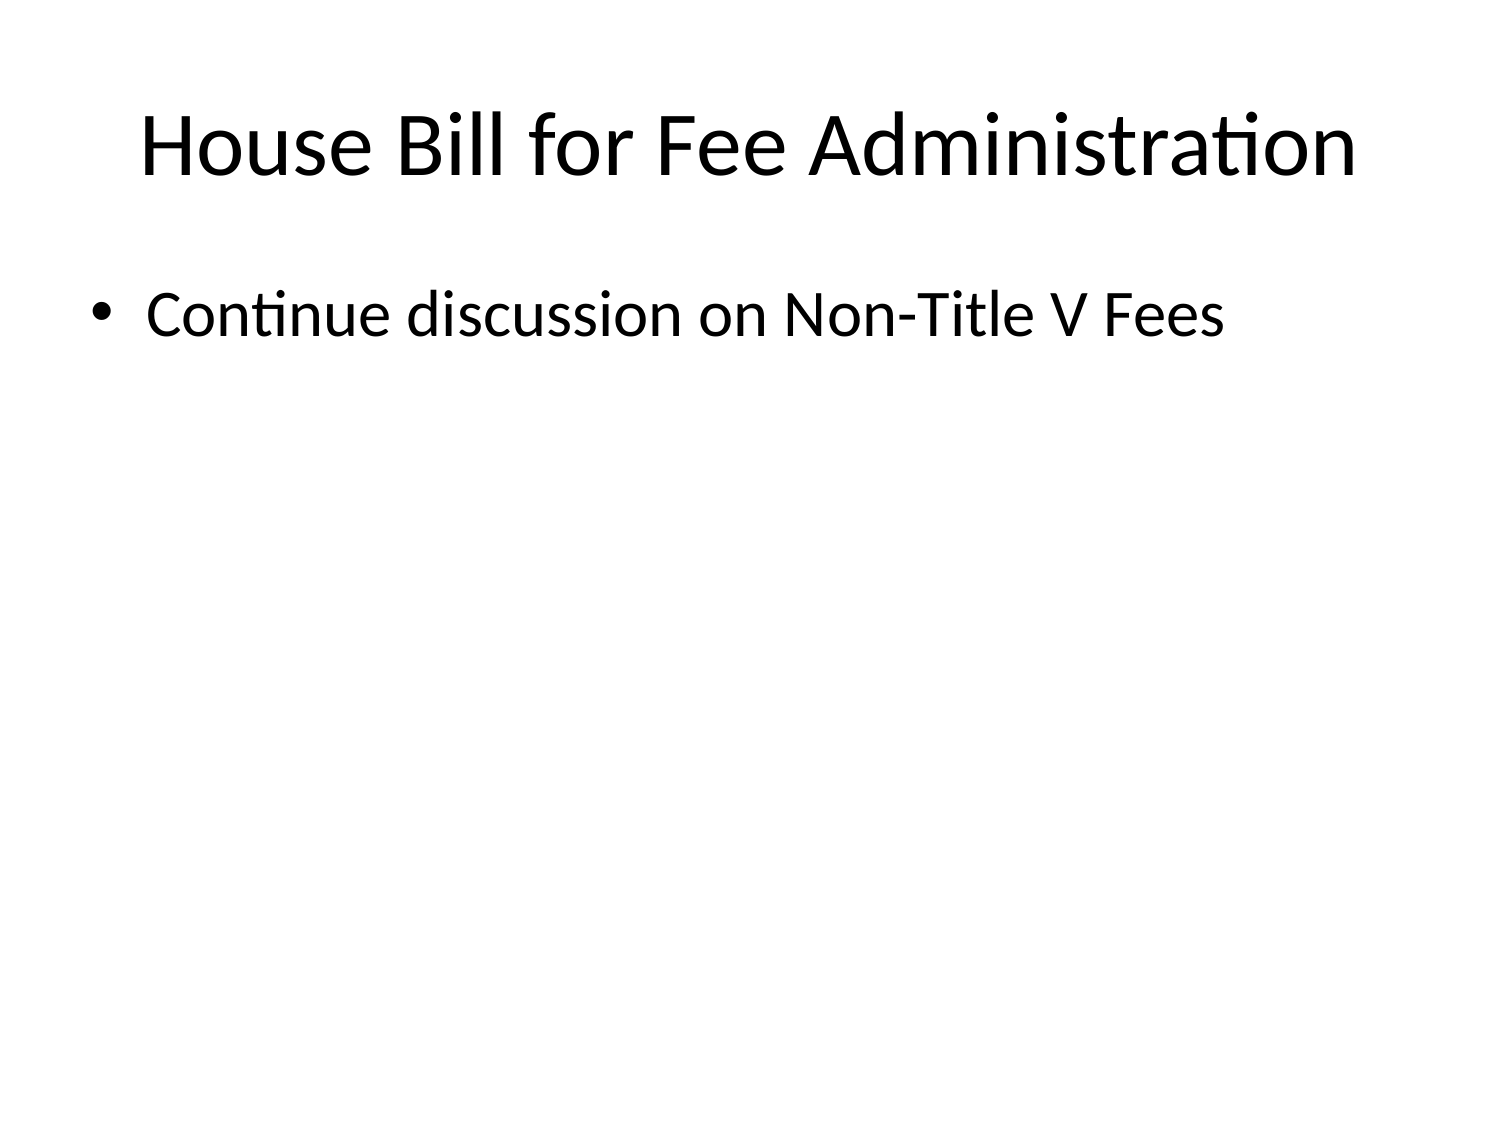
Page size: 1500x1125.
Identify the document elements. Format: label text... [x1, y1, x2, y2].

title House Bill for Fee Administration [75, 45, 1425, 233]
list Continue discussion on Non-Title V Fees [75, 262, 1425, 1005]
